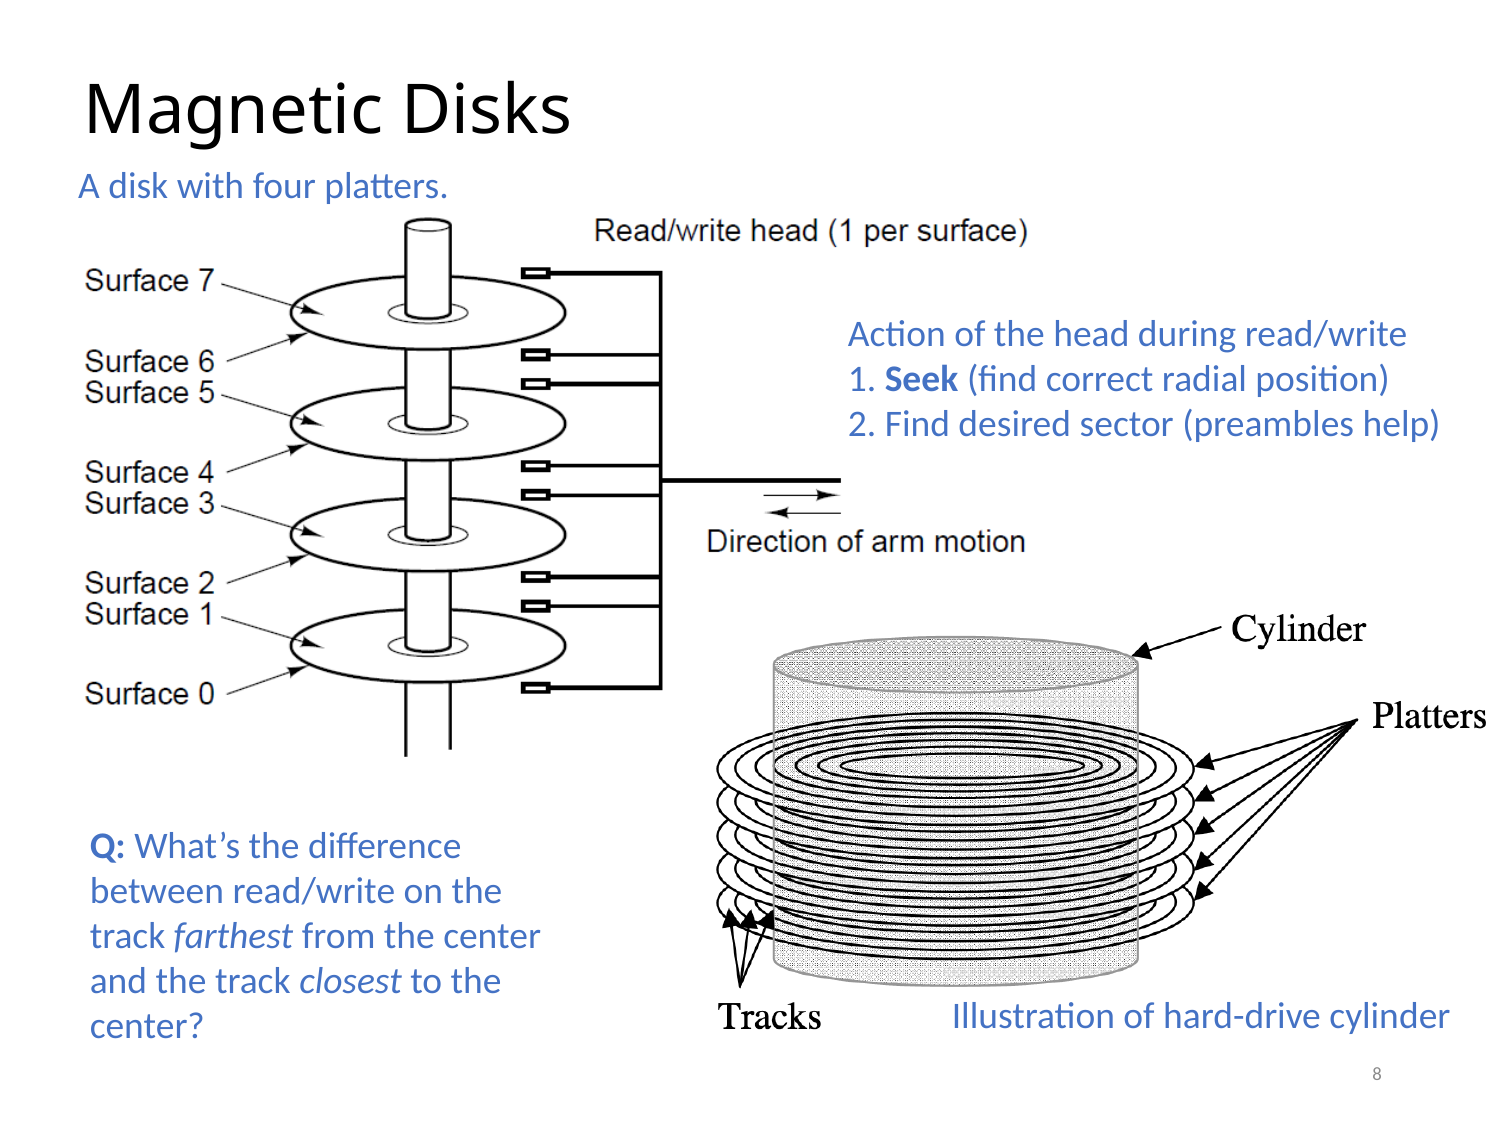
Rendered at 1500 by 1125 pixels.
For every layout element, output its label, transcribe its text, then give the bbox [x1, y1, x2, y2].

slide_number 8 [1059, 1044, 1397, 1103]
text_box Q: What’s the difference between read/write on the track farthest from the center and the track closest to the center? [75, 813, 577, 1054]
title Magnetic Disks [68, 50, 1449, 173]
text_box Action of the head during read/write 1. Seek (find correct radial position) 2. Find desired sector (preambles help) [1054, 301, 1500, 452]
text_box A disk with four platters. [63, 153, 1211, 214]
picture [51, 184, 1500, 1044]
